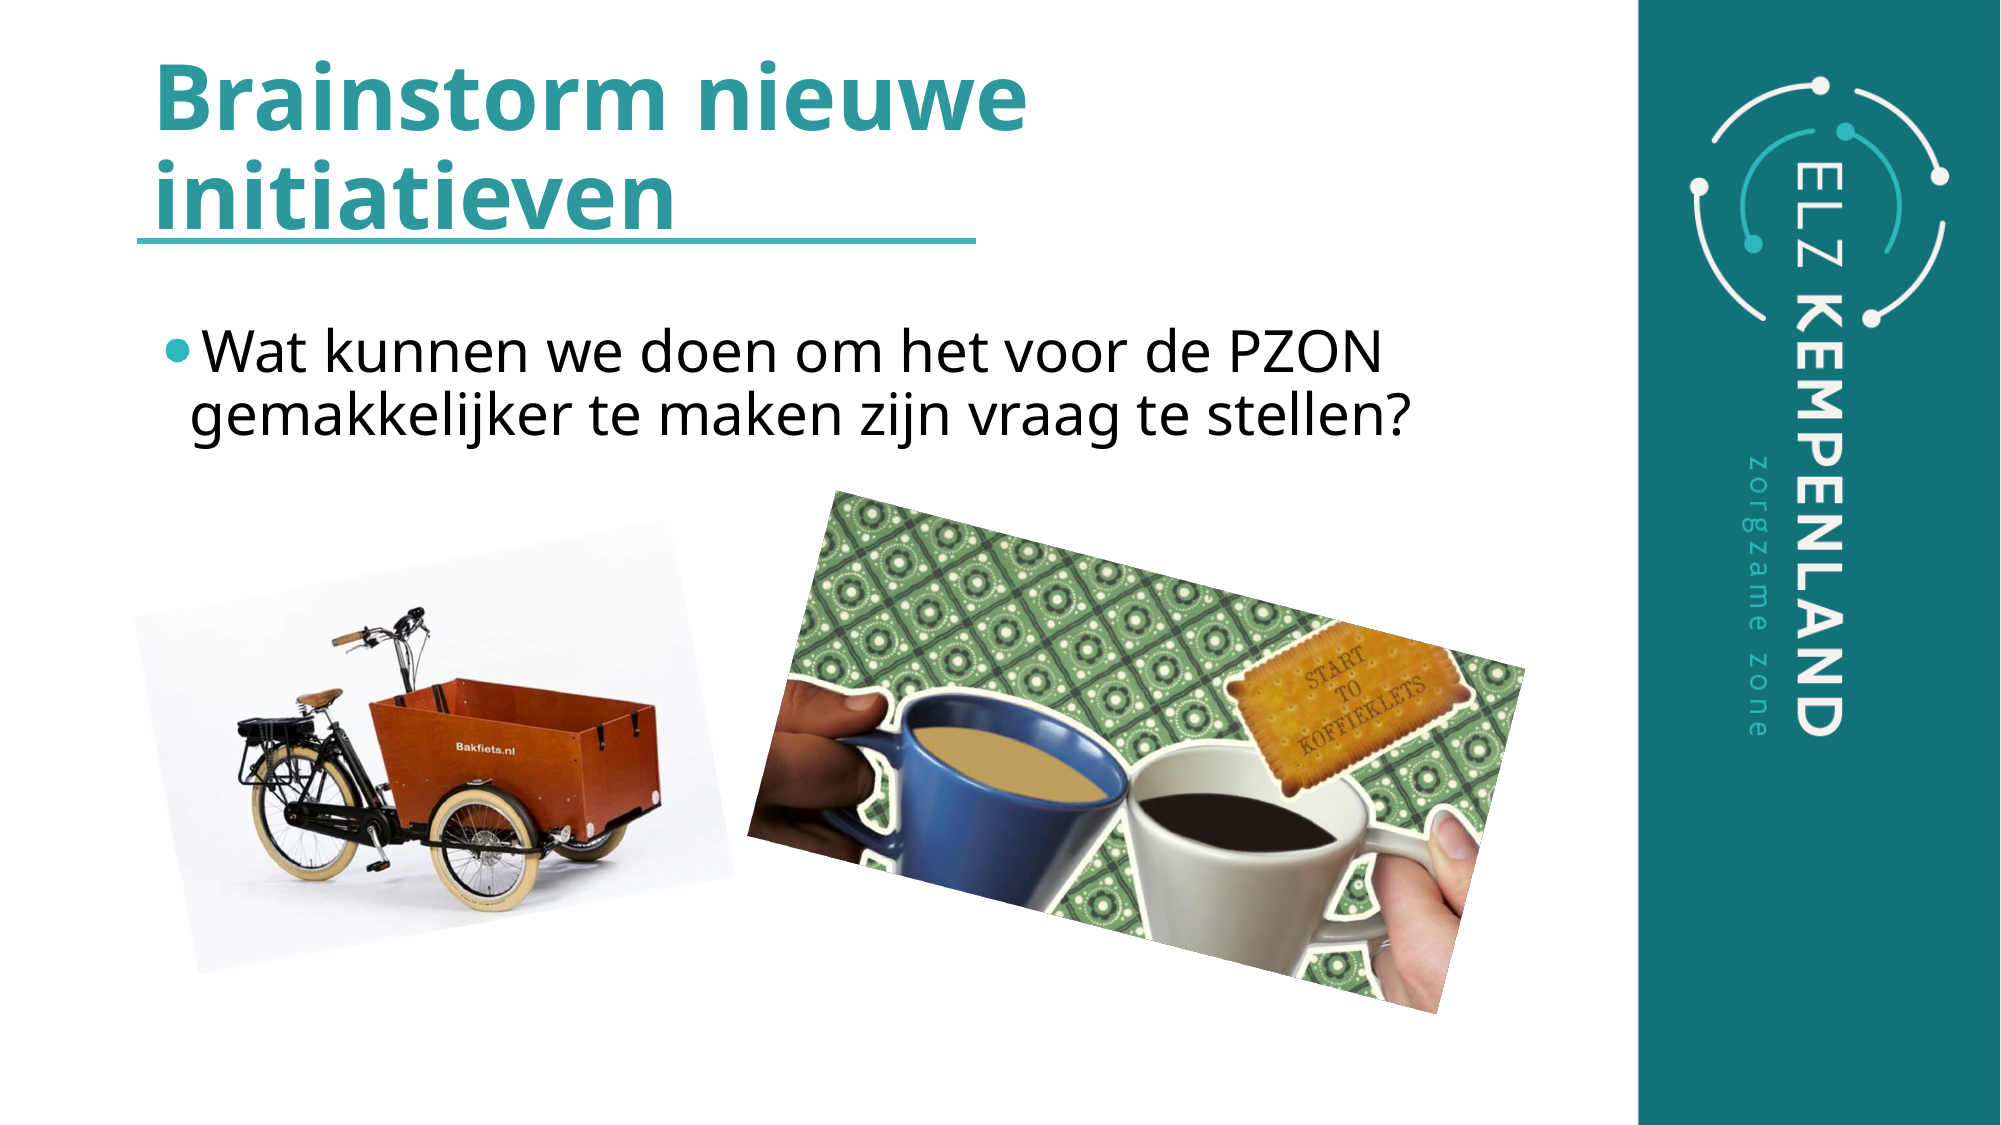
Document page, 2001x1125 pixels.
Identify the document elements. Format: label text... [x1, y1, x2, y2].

list Wat kunnen we doen om het voor de PZON gemakkelijker te maken zijn vraag te stellen? [137, 314, 1464, 1014]
title Brainstorm nieuwe initiatieven [137, 59, 1357, 241]
picture [0, 0, 2001, 1125]
